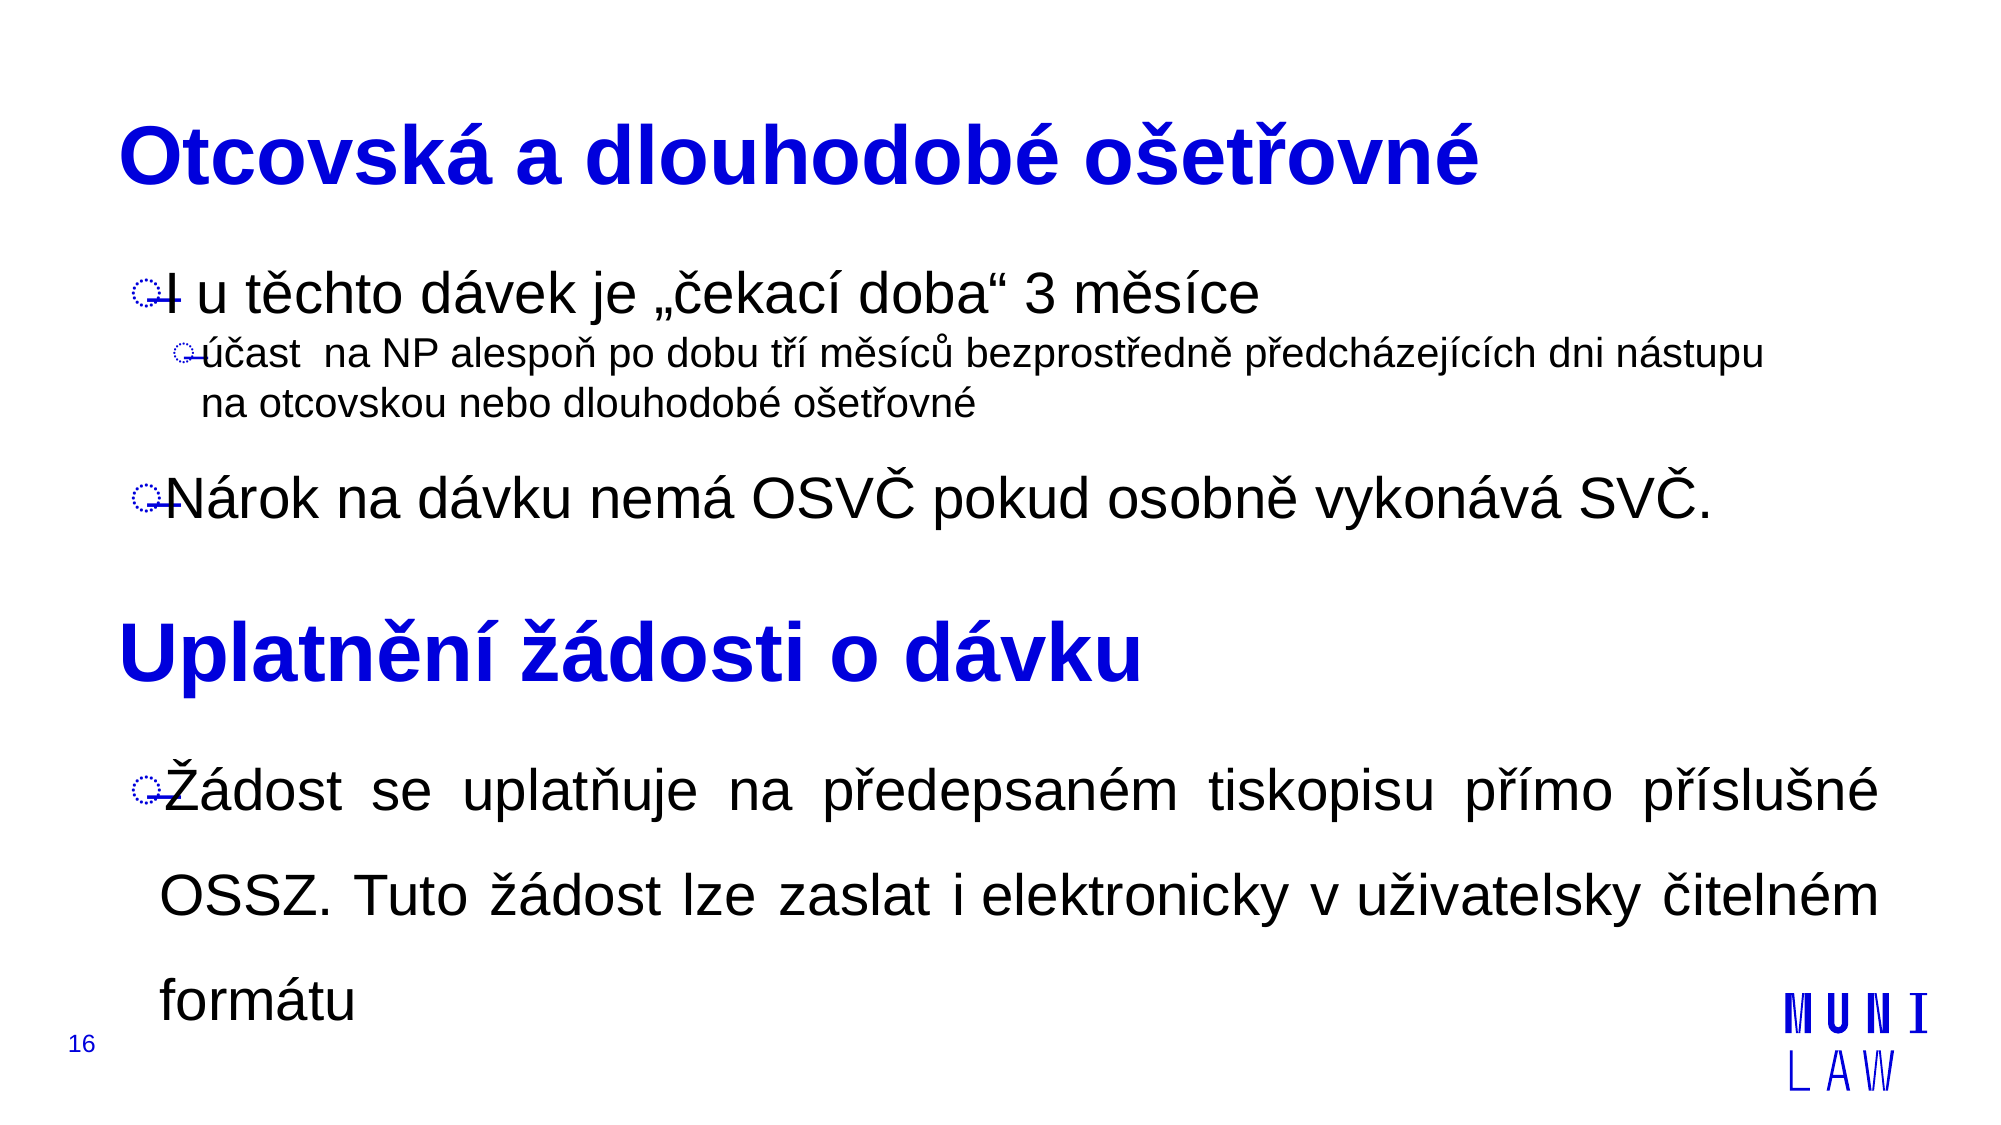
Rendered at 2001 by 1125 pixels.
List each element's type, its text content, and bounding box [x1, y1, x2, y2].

list I u těchto dávek je „čekací doba“ 3 měsíce účast na NP alespoň po dobu tří měsíců bezprostředně předcházejících dni nástupu na otcovskou nebo dlouhodobé ošetřovné Nárok na dávku nemá OSVČ pokud osobně vykonává SVČ. [118, 220, 1883, 526]
text_box Žádost se uplatňuje na předepsaném tiskopisu přímo příslušné OSSZ. Tuto žádost lze zaslat i elektronicky v uživatelsky čitelném formátu [118, 716, 1882, 1022]
slide_number 16 [67, 1021, 110, 1063]
title Otcovská a dlouhodobé ošetřovné [118, 118, 1883, 193]
text_box Uplatnění žádosti o dávku [118, 614, 1882, 689]
